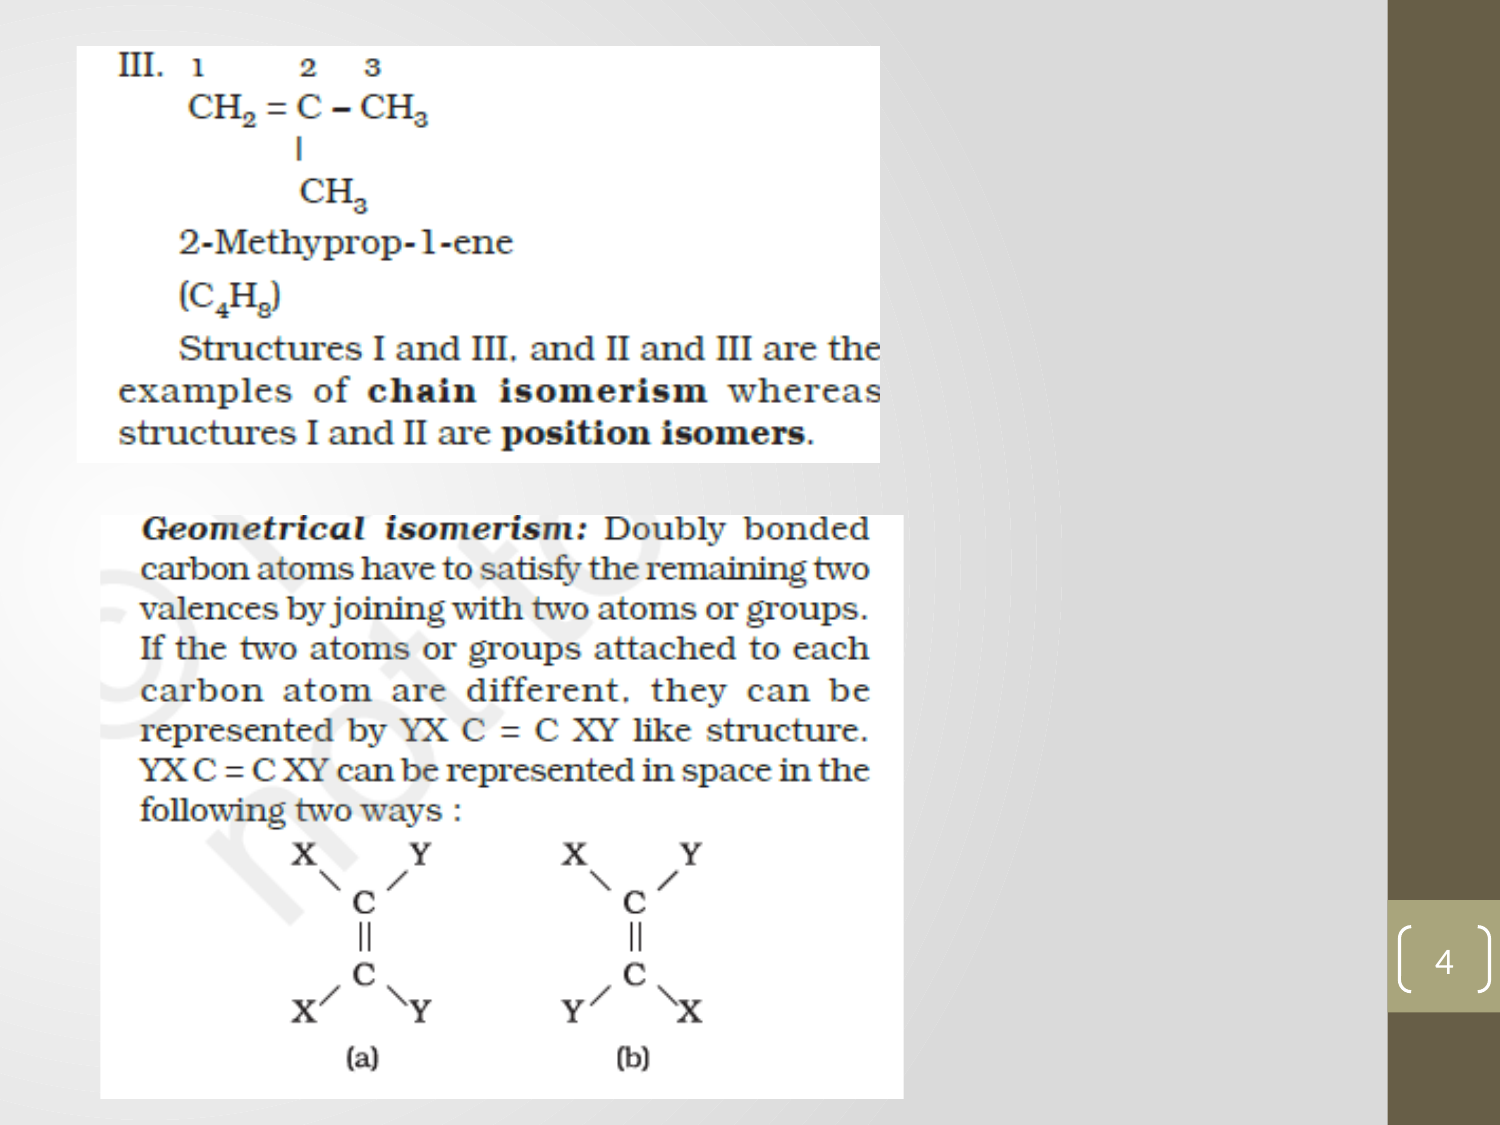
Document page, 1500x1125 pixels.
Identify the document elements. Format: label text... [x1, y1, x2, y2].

slide_number 4 [1397, 925, 1492, 994]
picture [76, 45, 881, 463]
picture [99, 515, 905, 1100]
